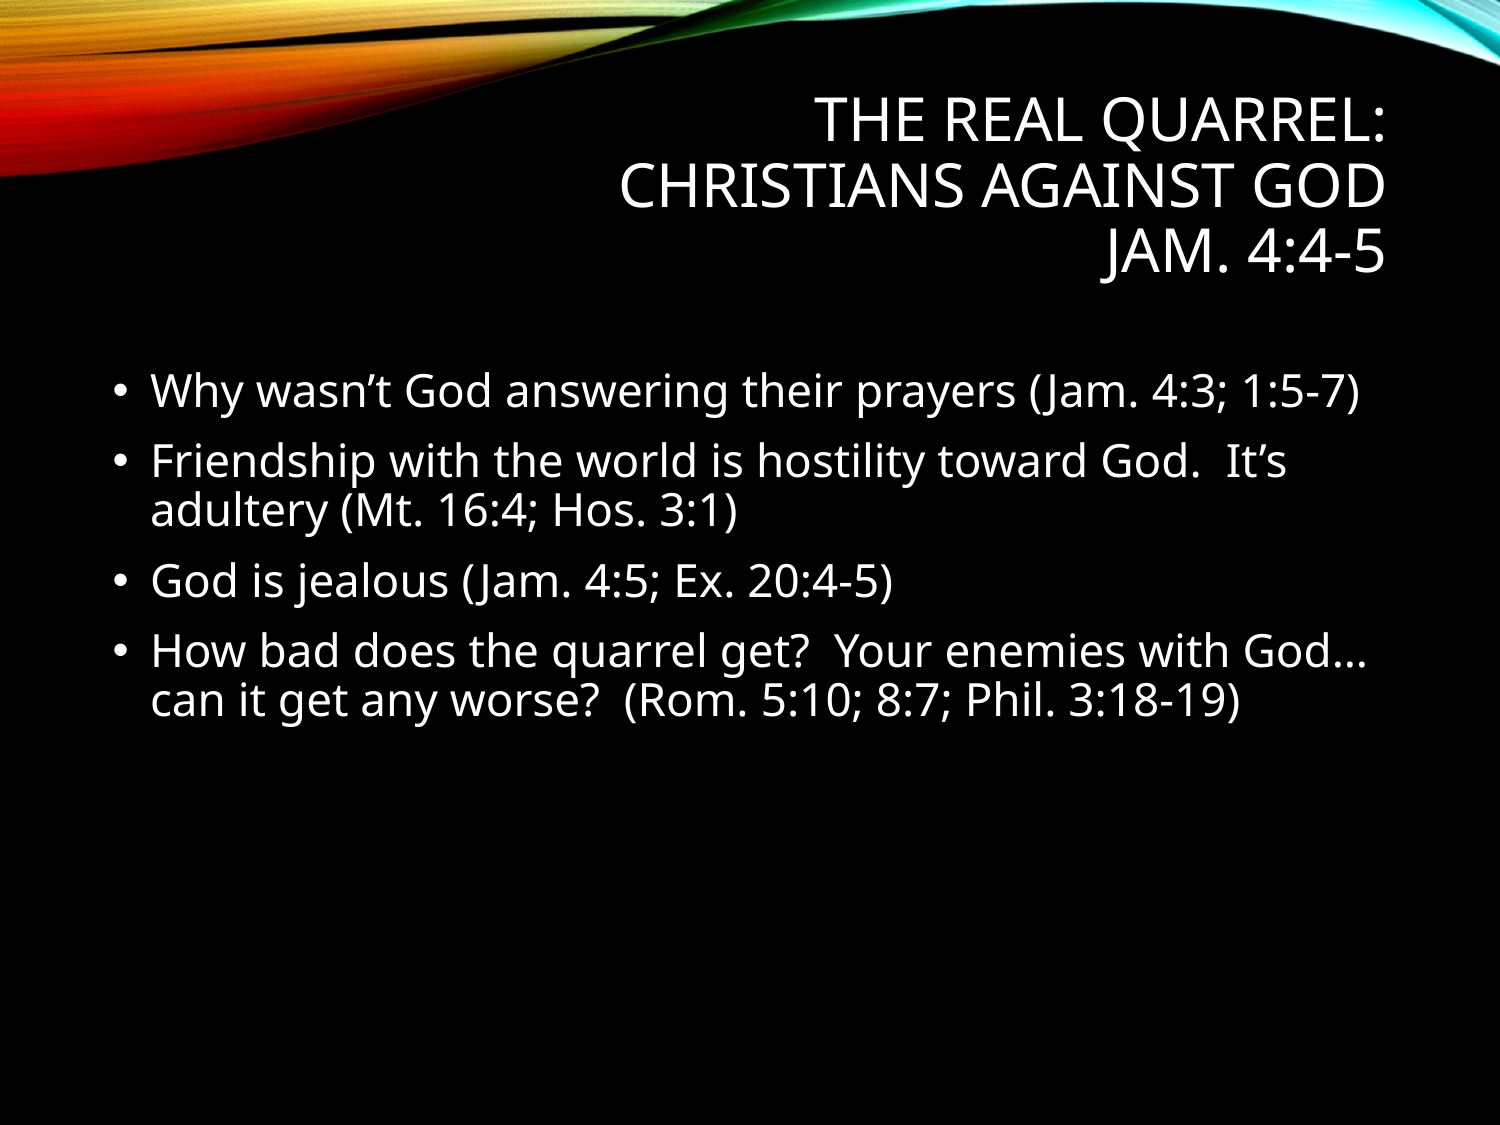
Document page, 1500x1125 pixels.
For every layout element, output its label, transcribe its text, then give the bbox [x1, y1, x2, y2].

picture [0, 0, 1500, 178]
title THE REAL QUARREL: Christians against god Jam. 4:4-5 [356, 81, 1403, 294]
list Why wasn’t God answering their prayers (Jam. 4:3; 1:5-7) Friendship with the world is hostility toward God. It’s adultery (Mt. 16:4; Hos. 3:1) God is jealous (Jam. 4:5; Ex. 20:4-5) How bad does the quarrel get? Your enemies with God… can it get any worse? (Rom. 5:10; 8:7; Phil. 3:18-19) [97, 360, 1403, 1028]
